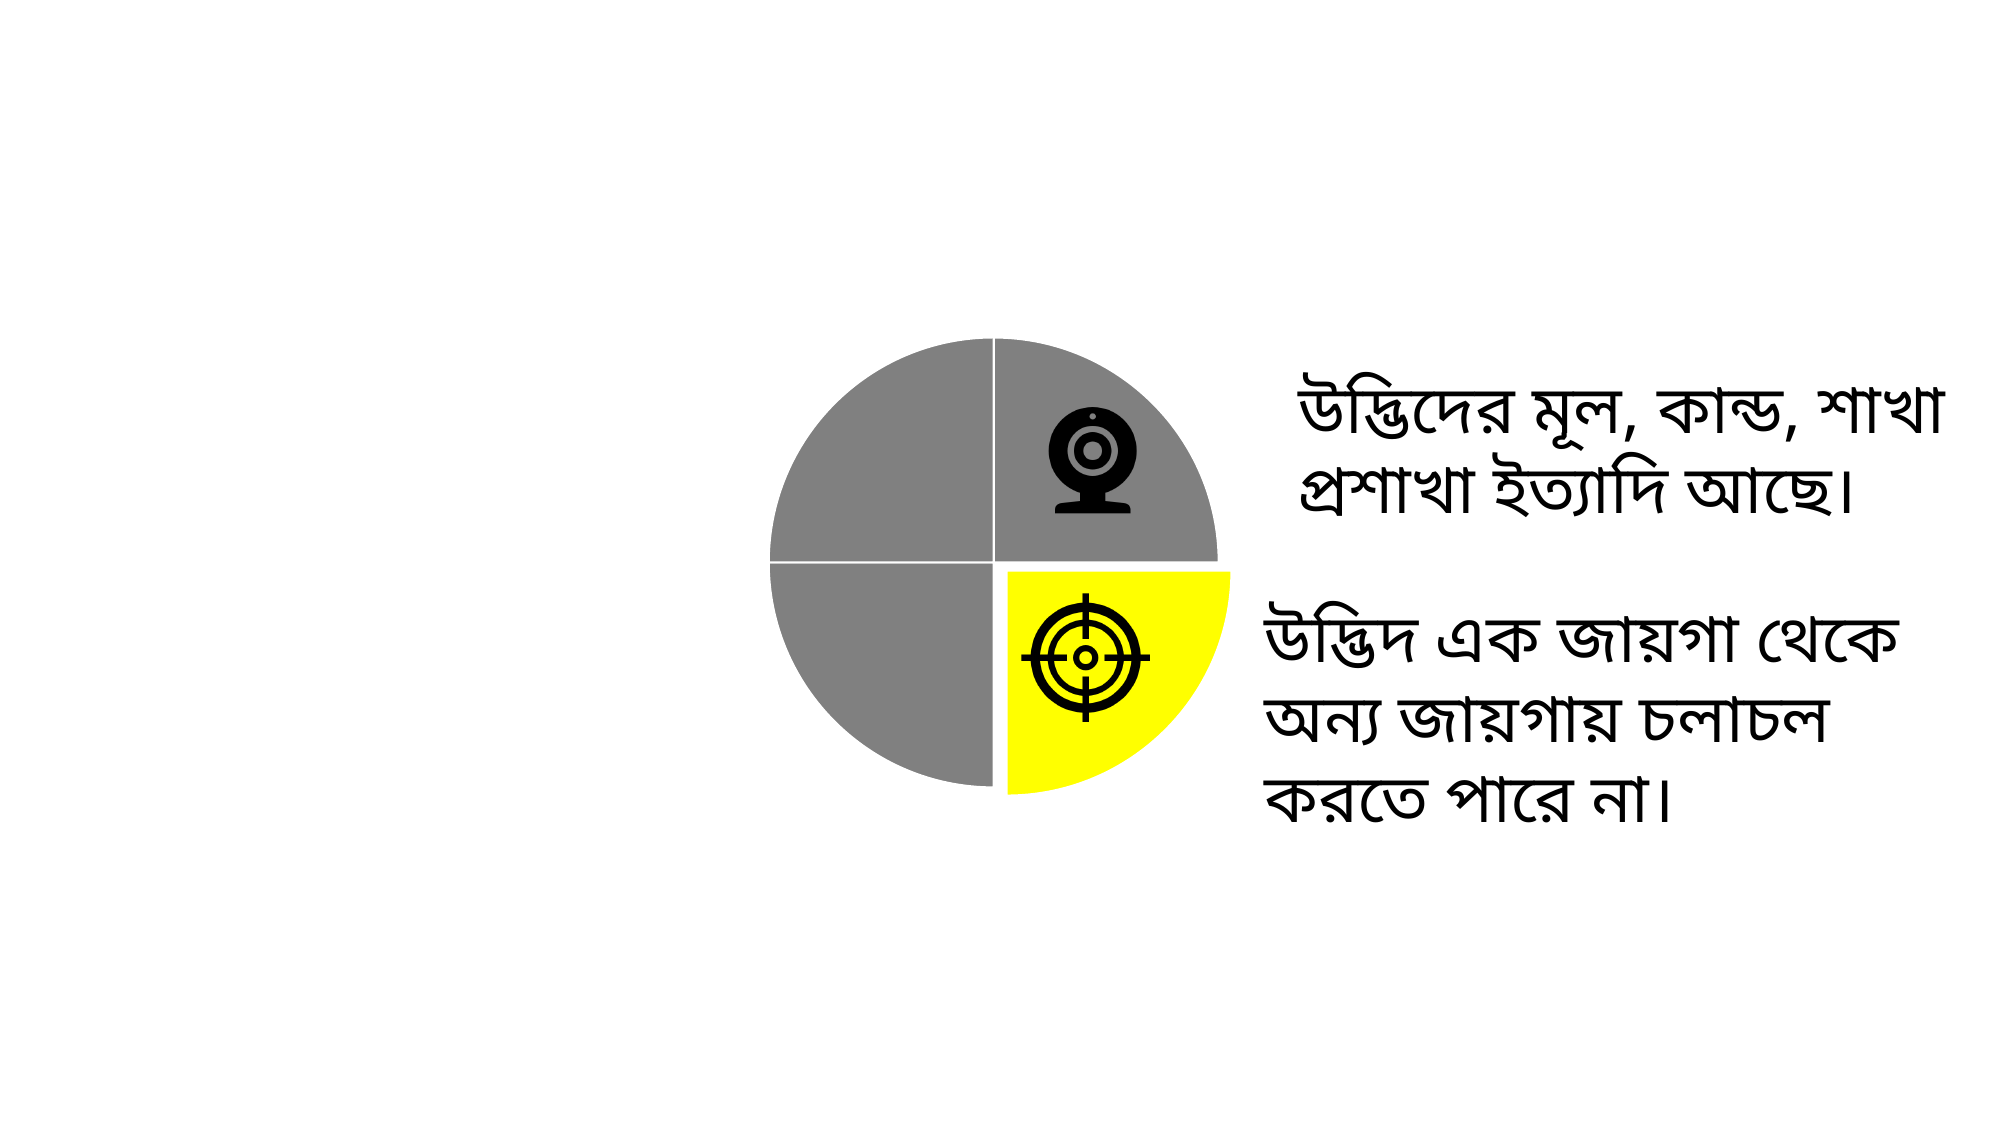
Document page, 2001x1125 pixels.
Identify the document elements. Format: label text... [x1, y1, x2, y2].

picture [1010, 582, 1161, 733]
text_box উদ্ভিদের মূল, কান্ড, শাখা প্রশাখা ইত্যাদি আছে। [1283, 359, 1967, 535]
text_box [1005, 569, 1233, 797]
text_box [767, 336, 995, 564]
text_box উদ্ভিদ এক জায়গা থেকে অন্য জায়গায় চলাচল করতে পারে না। [1249, 588, 1967, 844]
text_box [767, 564, 995, 789]
picture [1017, 385, 1168, 536]
text_box [995, 336, 1220, 564]
